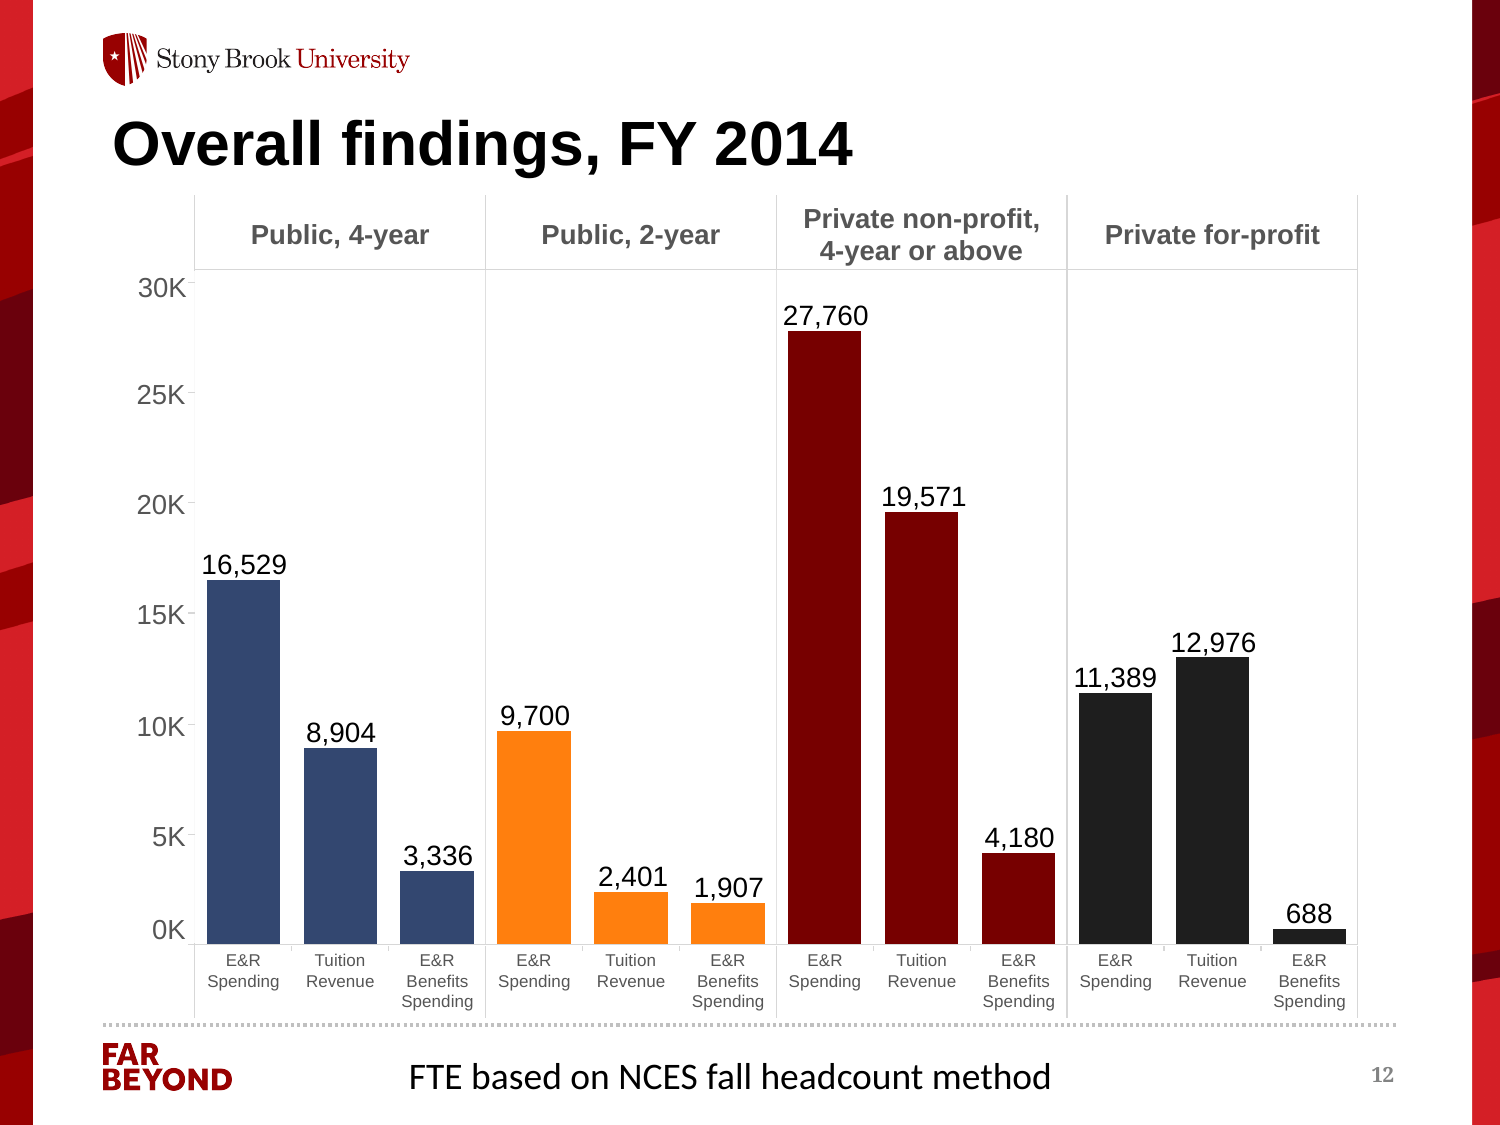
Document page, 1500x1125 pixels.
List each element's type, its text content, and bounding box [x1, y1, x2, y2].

slide_number 12 [1071, 1054, 1409, 1114]
picture [97, 195, 1358, 1019]
text_box FTE based on NCES fall headcount method [394, 1044, 1068, 1105]
title Overall findings, FY 2014 [97, 110, 1409, 245]
picture [103, 1043, 232, 1091]
picture [103, 33, 410, 86]
picture [0, 0, 33, 1125]
picture [1473, 0, 1500, 1125]
